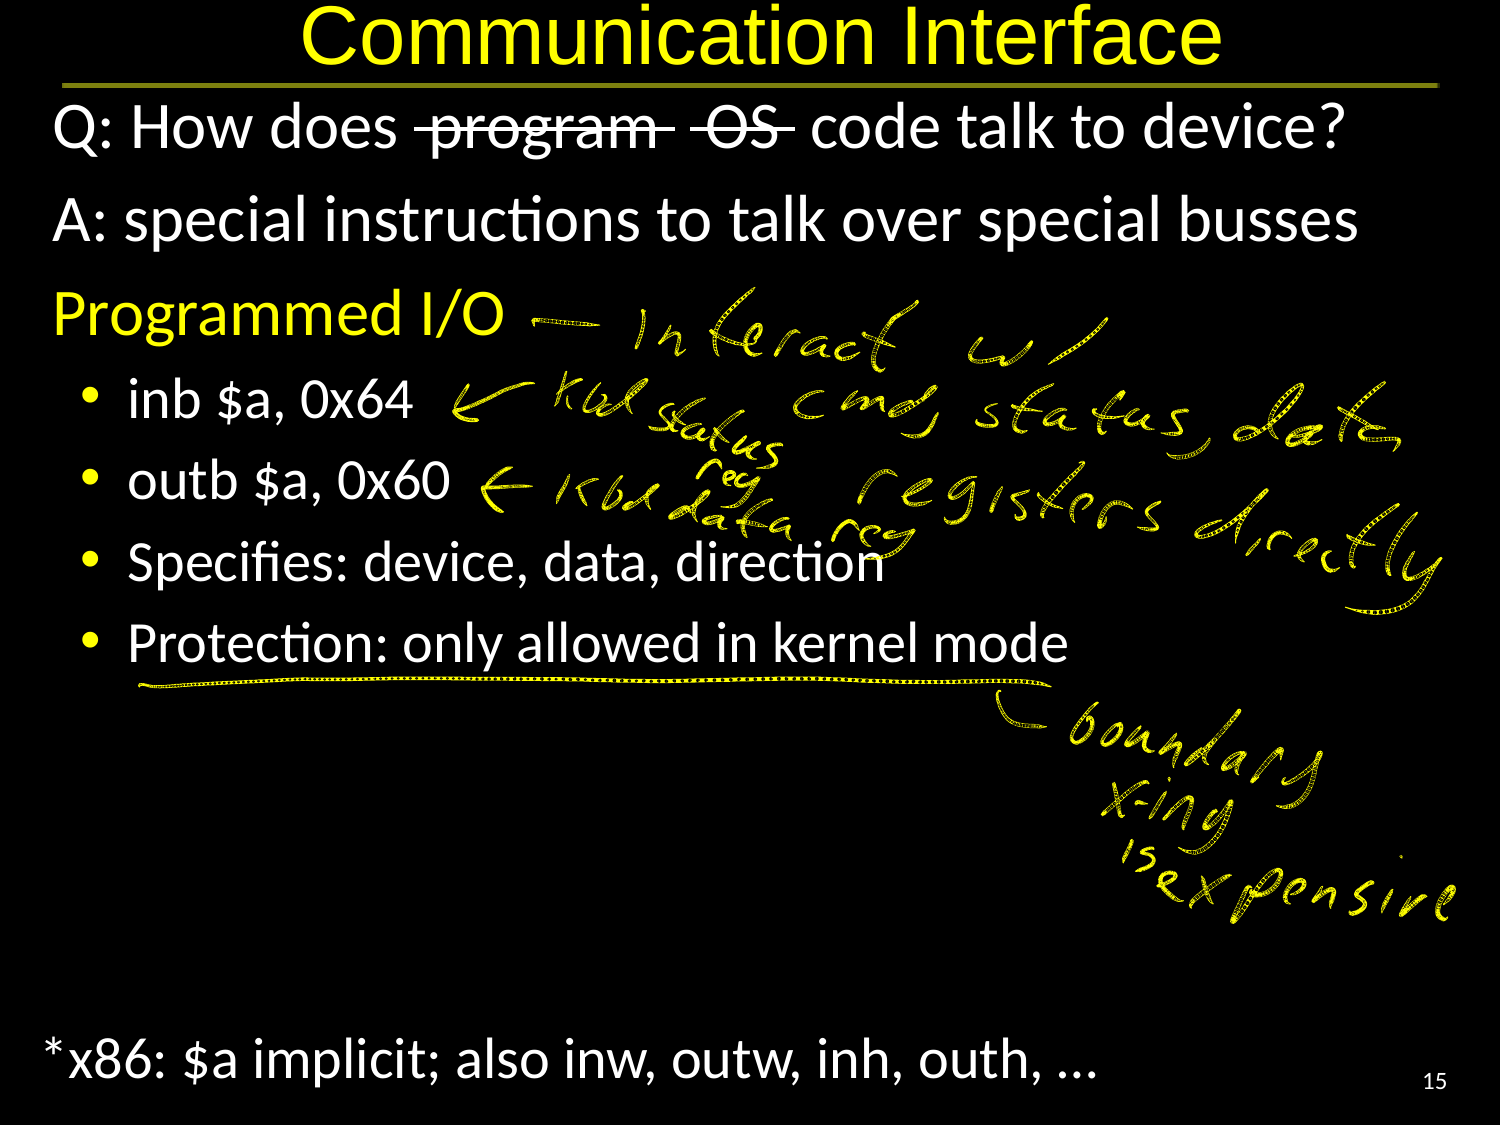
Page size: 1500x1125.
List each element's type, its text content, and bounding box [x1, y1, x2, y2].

picture [131, 280, 1462, 931]
title Communication Interface [37, 0, 1488, 63]
list Q: How does program OS code talk to device? A: special instructions to talk over special busses Programmed I/O inb $a, 0x64 outb $a, 0x60 Specifies: device, data, direction Protection: only allowed in kernel mode [37, 73, 1463, 749]
text_box *x86: $a implicit; also inw, outw, inh, outh, … [24, 1012, 1125, 1098]
